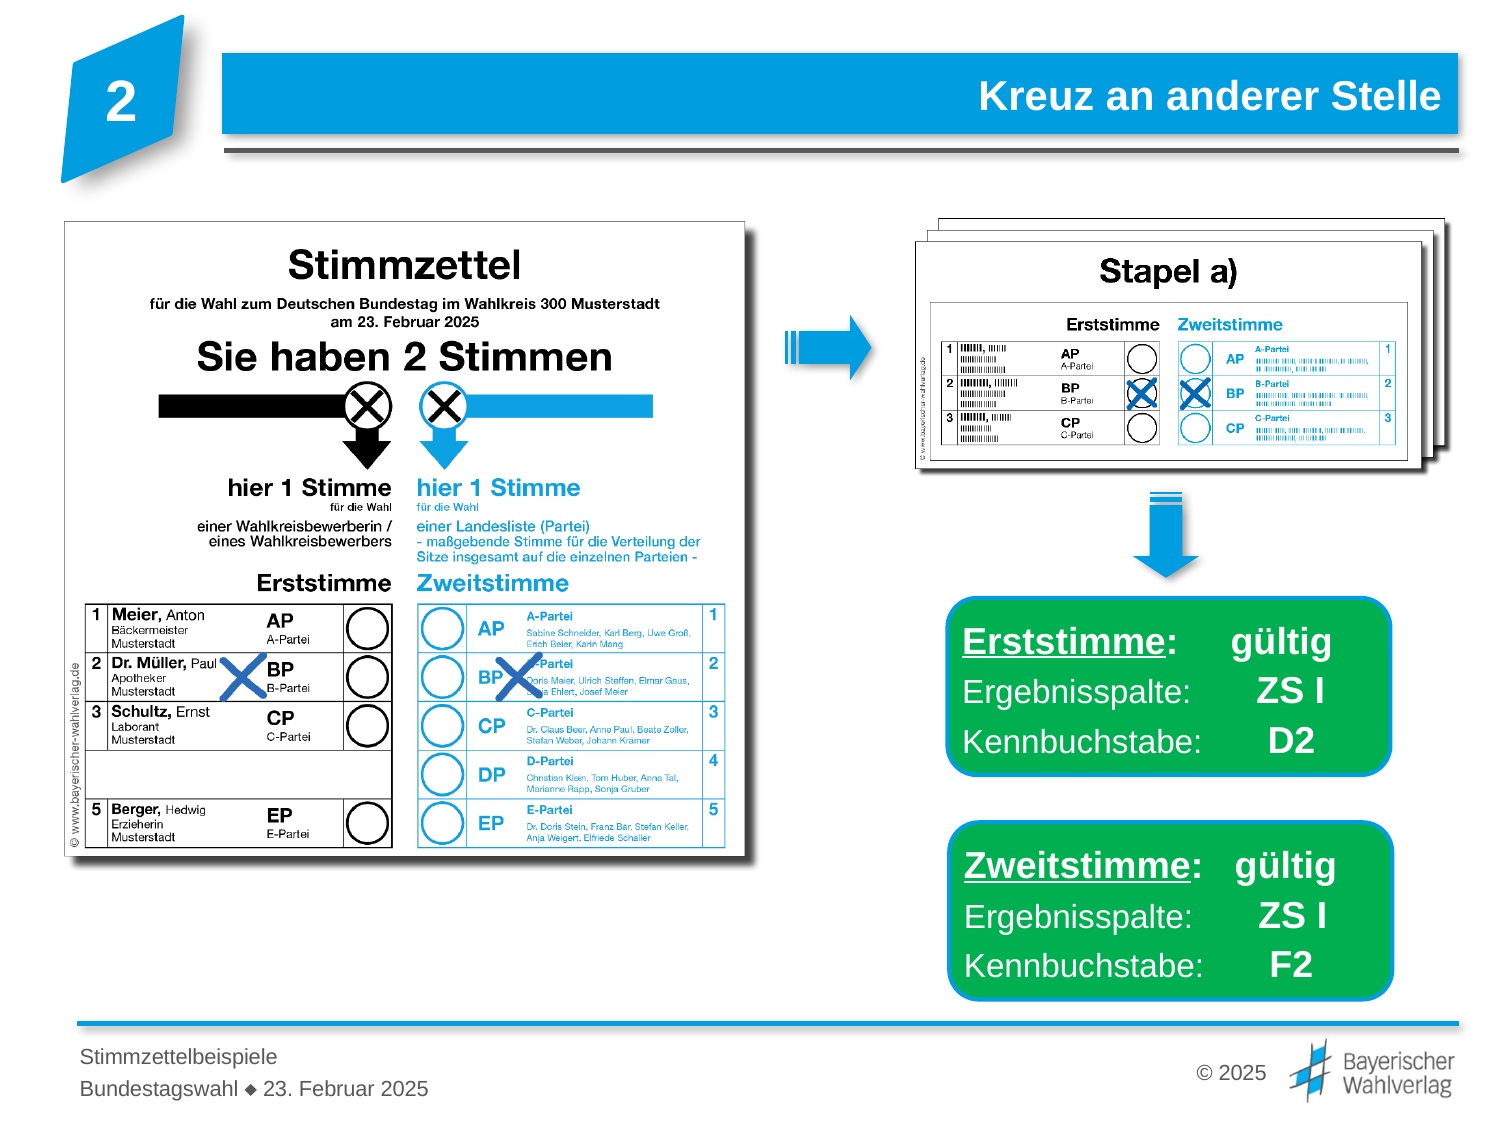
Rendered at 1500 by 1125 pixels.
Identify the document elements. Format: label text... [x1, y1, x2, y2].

text_box 2 [45, 55, 199, 141]
text_box [798, 314, 872, 381]
title Kreuz an anderer Stelle [222, 53, 1458, 134]
picture [1285, 1034, 1459, 1106]
text_box [1149, 496, 1183, 503]
text_box [1149, 491, 1183, 495]
text_box [1133, 505, 1199, 578]
text_box Zweitstimme: gültig Ergebnisspalte: ZS I Kennbuchstabe: F2 [949, 822, 1393, 1000]
text_box [790, 331, 797, 364]
text_box [785, 331, 789, 364]
picture [915, 218, 1453, 477]
picture [63, 221, 762, 873]
text_box Erststimme: gültig Ergebnisspalte: ZS I Kennbuchstabe: D2 [947, 597, 1391, 776]
